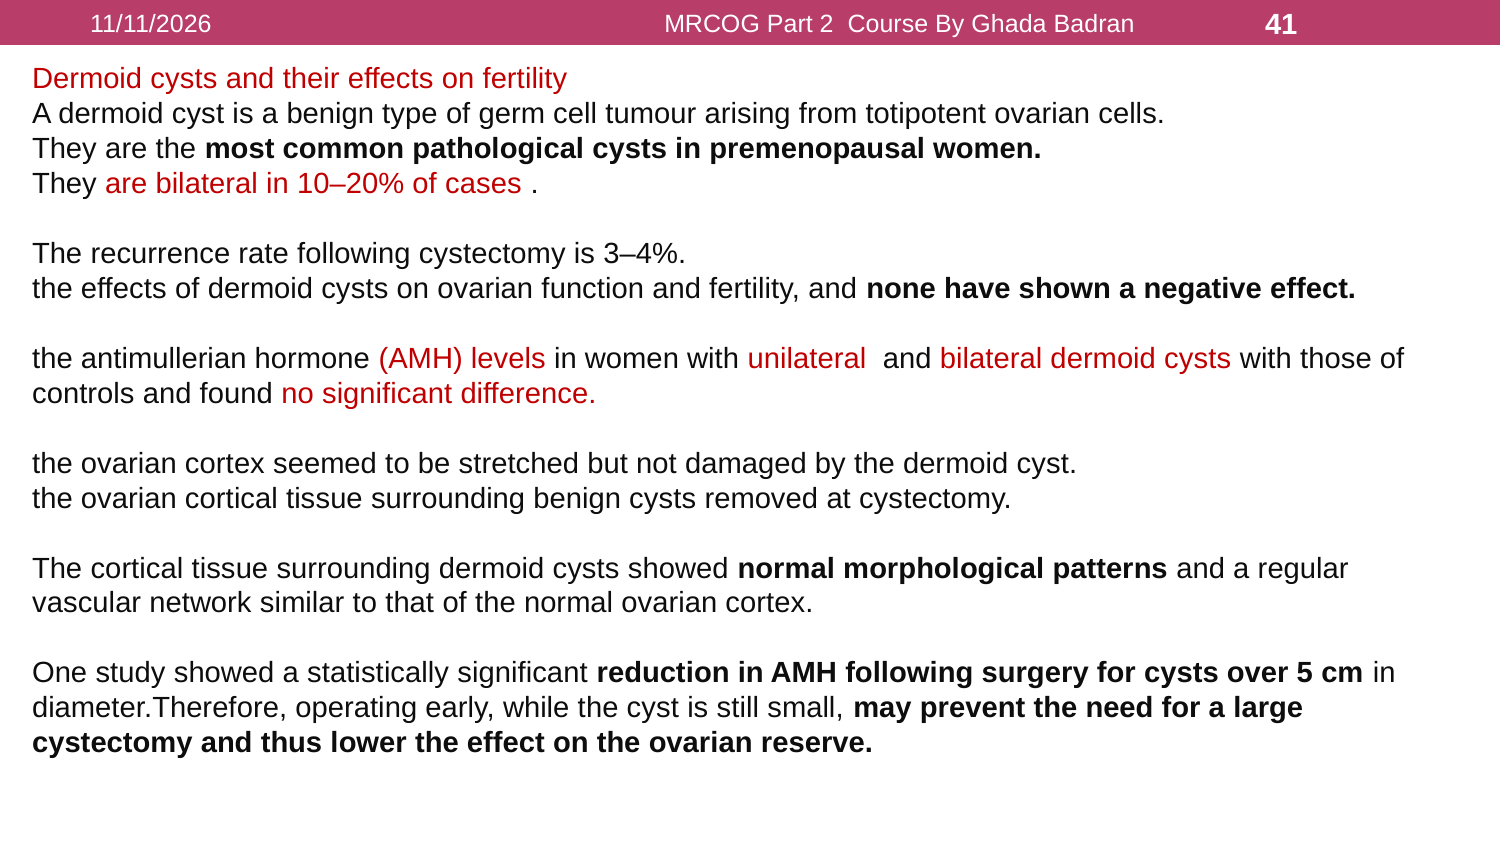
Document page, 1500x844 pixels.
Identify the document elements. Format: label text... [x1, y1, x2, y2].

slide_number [75, 2, 550, 43]
slide_number 41 [1250, 2, 1425, 43]
text_box Dermoid cysts and their effects on fertility A dermoid cyst is a benign type of germ cell tumour arising from totipotent ovarian cells. They are the most common pathological cysts in premenopausal women. They are bilateral in 10–20% of cases . The recurrence rate following cystectomy is 3–4%. the effects of dermoid cysts on ovarian function and fertility, and none have shown a negative effect. the antimullerian hormone (AMH) levels in women with unilateral and bilateral dermoid cysts with those of controls and found no significant difference. the ovarian cortex seemed to be stretched but not damaged by the dermoid cyst. the ovarian cortical tissue surrounding benign cysts removed at cystectomy. The cortical tissue surrounding dermoid cysts showed normal morphological patterns and a regular vascular network similar to that of the normal ovarian cortex. One study showed a statistically significant reduction in AMH following surgery for cysts over 5 cm in diameter.Therefore, operating early, while the cyst is still small, may prevent the need for a large cystectomy and thus lower the effect on the ovarian reserve. [17, 52, 1471, 766]
footer MRCOG Part 2 Course By Ghada Badran [562, 2, 1238, 43]
